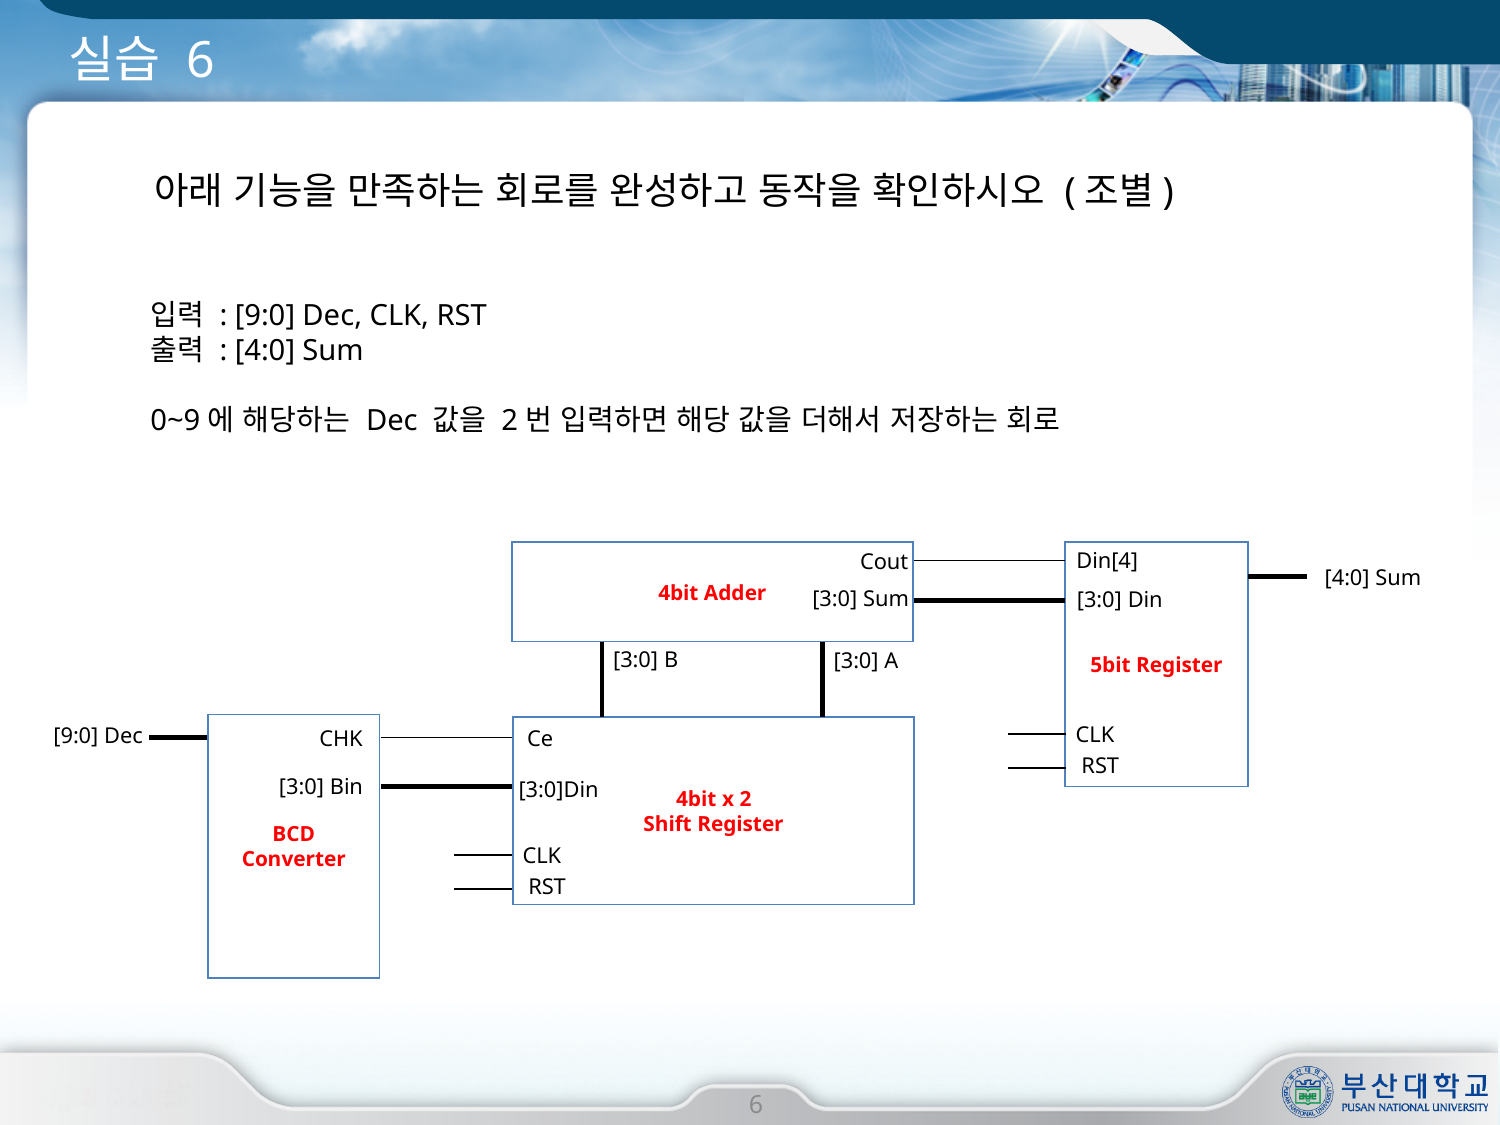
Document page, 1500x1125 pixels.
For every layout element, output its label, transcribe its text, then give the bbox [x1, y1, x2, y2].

text_box Din[4] [1061, 539, 1154, 581]
text_box [9:0] Dec [38, 714, 158, 755]
text_box [4:0] Sum [1309, 555, 1437, 597]
text_box 아래 기능을 만족하는 회로를 완성하고 동작을 확인하시오 (조별) [139, 159, 1189, 220]
text_box [3:0] B [598, 637, 694, 679]
text_box CLK [1060, 713, 1130, 755]
text_box Ce [512, 716, 568, 758]
text_box [3:0] Sum [797, 576, 924, 618]
text_box 입력 : [9:0] Dec, CLK, RST 출력 : [4:0] Sum 0~9에 해당하는 Dec 값을 2번 입력하면 해당 값을 더해서 저장하는 회로 [135, 289, 1076, 444]
picture [0, 0, 1500, 1125]
text_box CLK [507, 834, 577, 876]
text_box BCD Converter [207, 714, 380, 978]
text_box 5bit Register [1065, 542, 1249, 787]
text_box Cout [845, 540, 924, 582]
text_box CHK [304, 716, 378, 758]
text_box [3:0] Din [1062, 578, 1178, 620]
text_box RST [1066, 744, 1134, 786]
text_box 4bit Adder [511, 542, 913, 642]
text_box [3:0] A [818, 639, 914, 681]
text_box RST [513, 865, 581, 907]
slide_number 6 [702, 1075, 809, 1125]
text_box [3:0] Bin [264, 765, 379, 807]
text_box [3:0]Din [503, 768, 614, 810]
title 실습 6 [53, 24, 1081, 90]
text_box 4bit x 2 Shift Register [513, 717, 915, 905]
